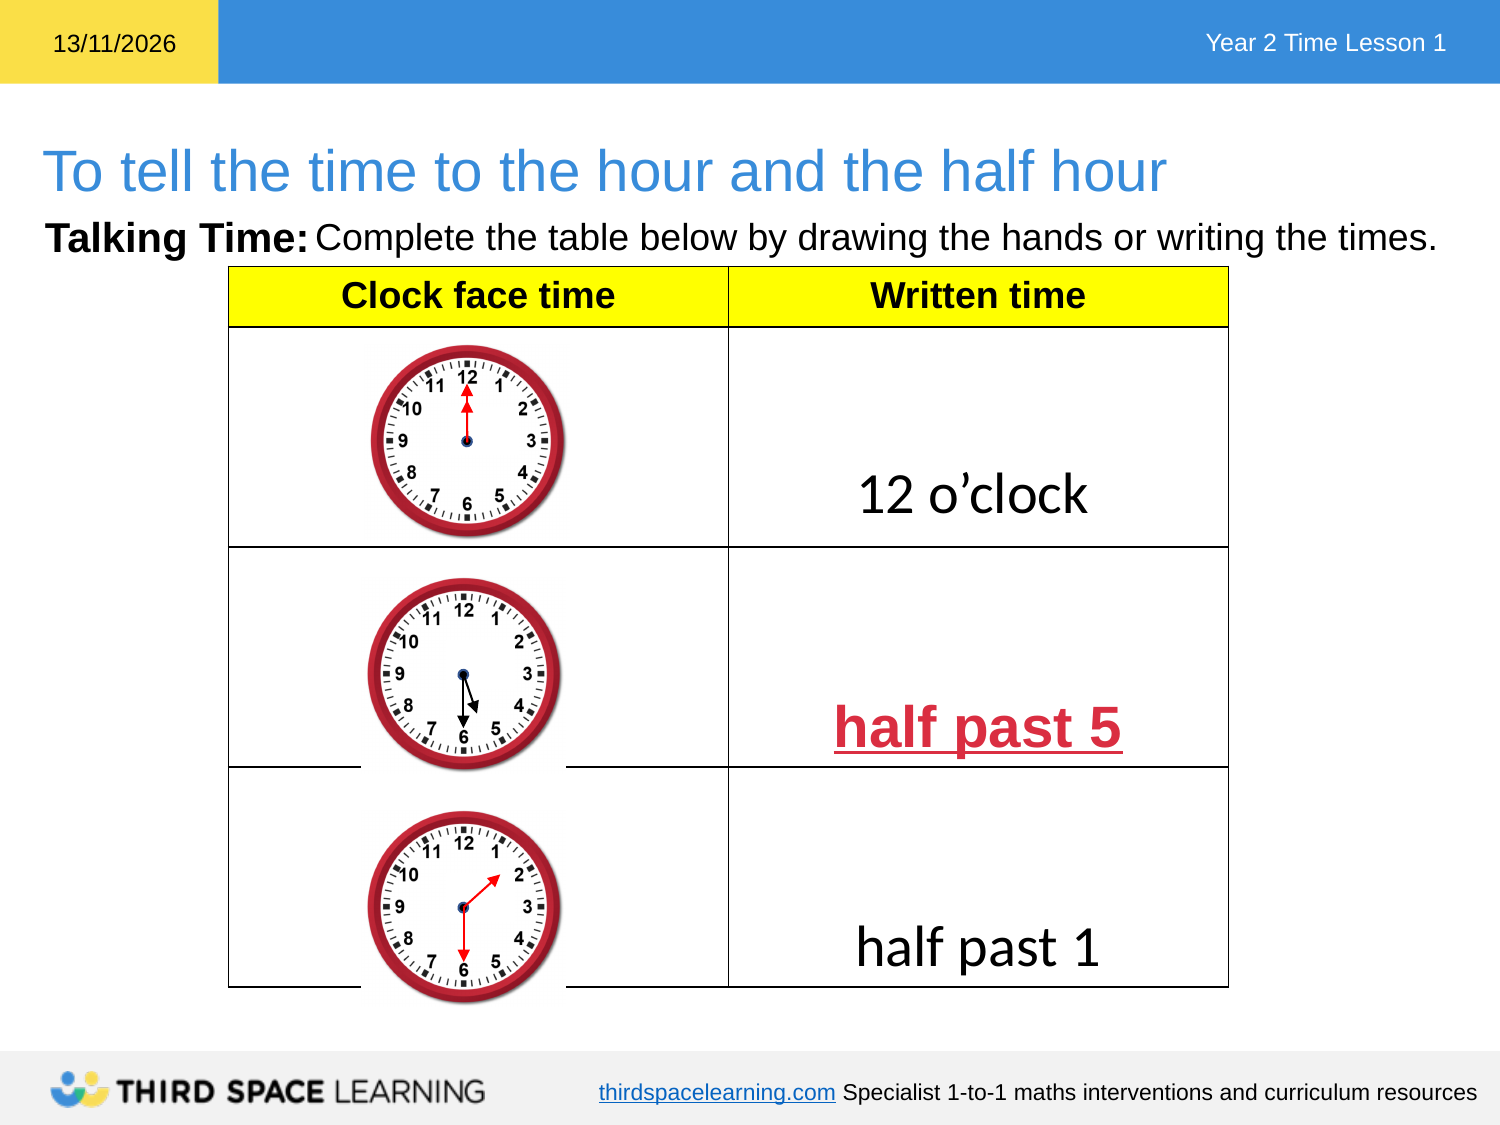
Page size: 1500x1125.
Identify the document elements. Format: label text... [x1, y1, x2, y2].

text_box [360, 810, 566, 1007]
table_cell [229, 548, 728, 766]
table_header Clock face time [229, 267, 728, 326]
table_cell [729, 768, 1228, 986]
text_box Complete the table below by drawing the hands or writing the times. [300, 206, 1500, 266]
table_cell [729, 328, 1228, 546]
picture [50, 1071, 485, 1108]
table_cell [229, 328, 728, 546]
table_cell [229, 768, 728, 986]
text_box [463, 673, 477, 714]
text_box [364, 344, 570, 541]
text_box Talking Time: [30, 200, 325, 269]
table_cell [729, 548, 1228, 766]
table_header Written time [729, 267, 1228, 326]
text_box half past 1 [755, 900, 1201, 986]
text_box half past 5 [755, 681, 1201, 767]
text_box 12 o’clock [750, 448, 1196, 533]
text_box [463, 874, 501, 908]
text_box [360, 577, 566, 774]
